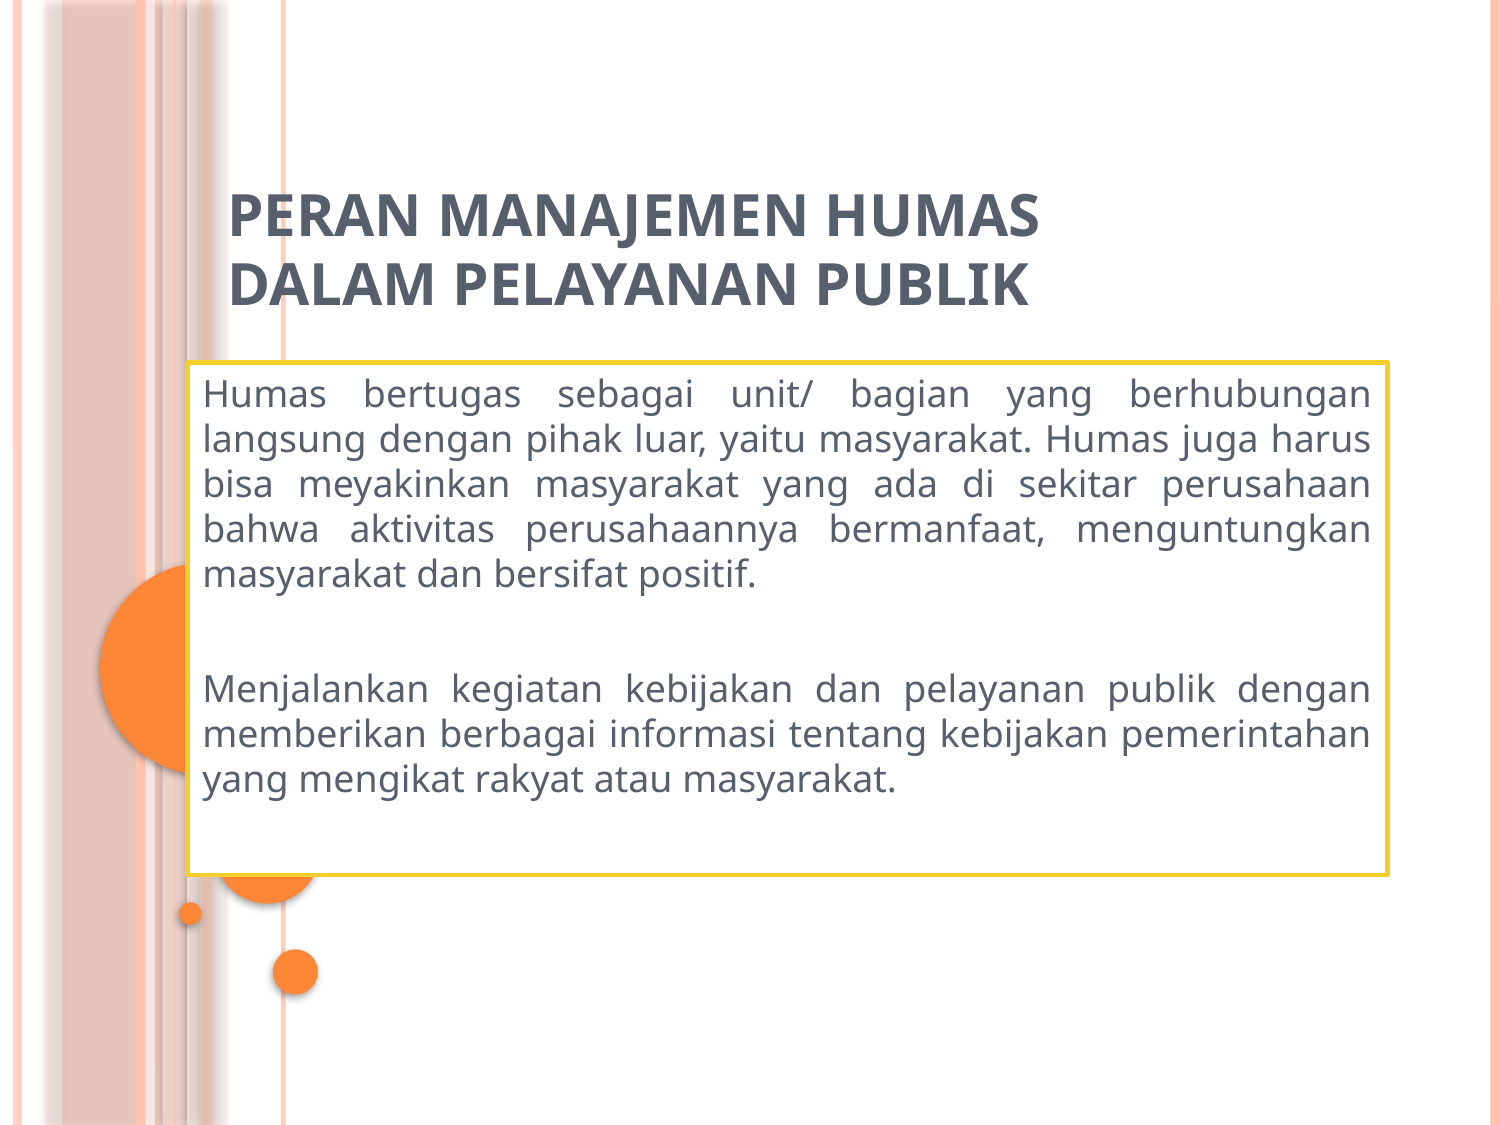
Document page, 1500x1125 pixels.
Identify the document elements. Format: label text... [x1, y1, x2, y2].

subtitle Humas bertugas sebagai unit/ bagian yang berhubungan langsung dengan pihak luar, yaitu masyarakat. Humas juga harus bisa meyakinkan masyarakat yang ada di sekitar perusahaan bahwa aktivitas perusahaannya bermanfaat, menguntungkan masyarakat dan bersifat positif. Menjalankan kegiatan kebijakan dan pelayanan publik dengan memberikan berbagai informasi tentang kebijakan pemerintahan yang mengikat rakyat atau masyarakat. [185, 360, 1390, 877]
title Peran Manajemen Humas dalam Pelayanan Publik [212, 137, 1275, 325]
